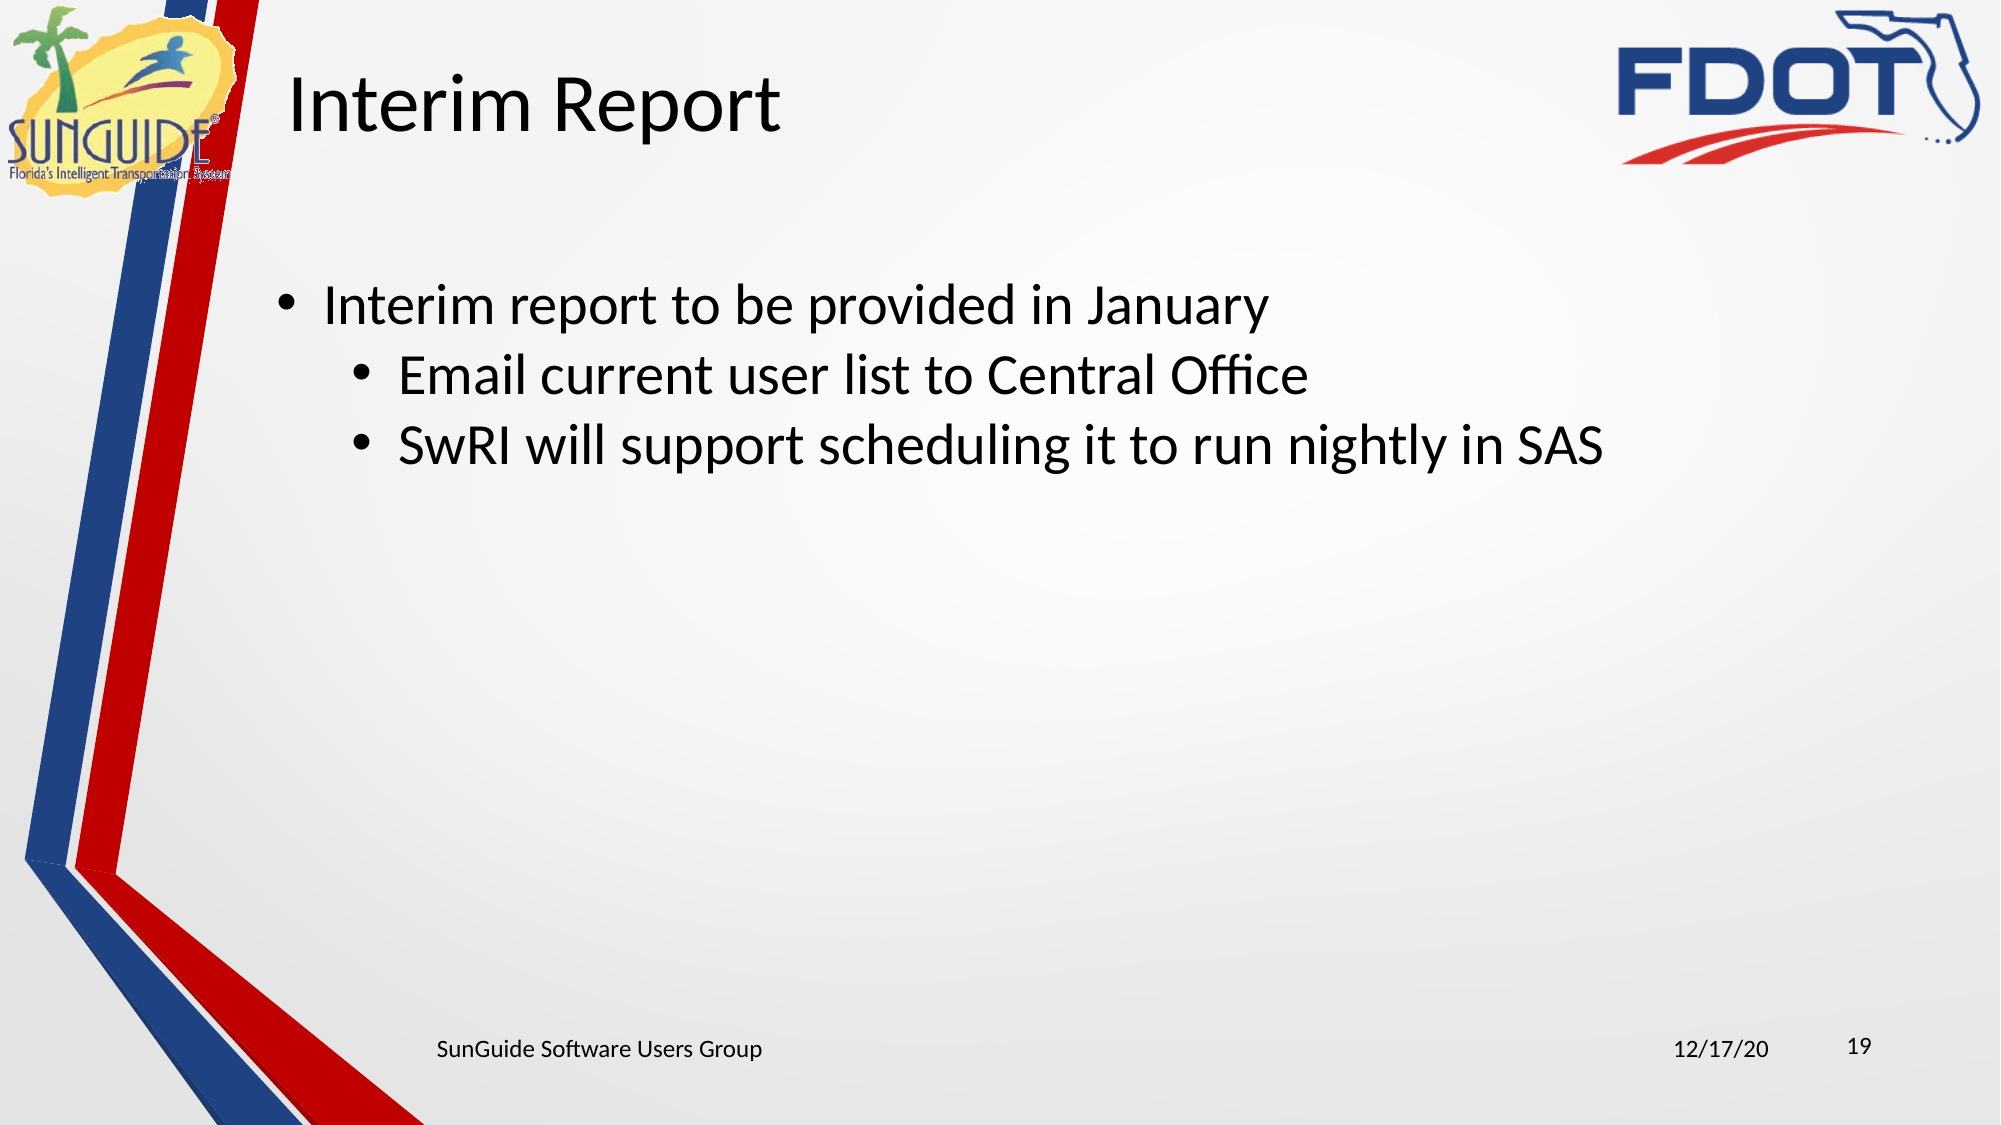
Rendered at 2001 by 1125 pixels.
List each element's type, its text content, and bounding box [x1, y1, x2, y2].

picture [2, 0, 249, 209]
footer SunGuide Software Users Group [421, 1017, 1584, 1078]
text_box Interim report to be provided in January Email current user list to Central Office SwRI will support scheduling it to run nightly in SAS [261, 189, 1858, 554]
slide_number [1596, 1017, 1784, 1078]
text_box Interim Report [272, 41, 1503, 156]
slide_number 19 [1796, 1014, 1887, 1075]
picture [1611, 0, 1983, 172]
